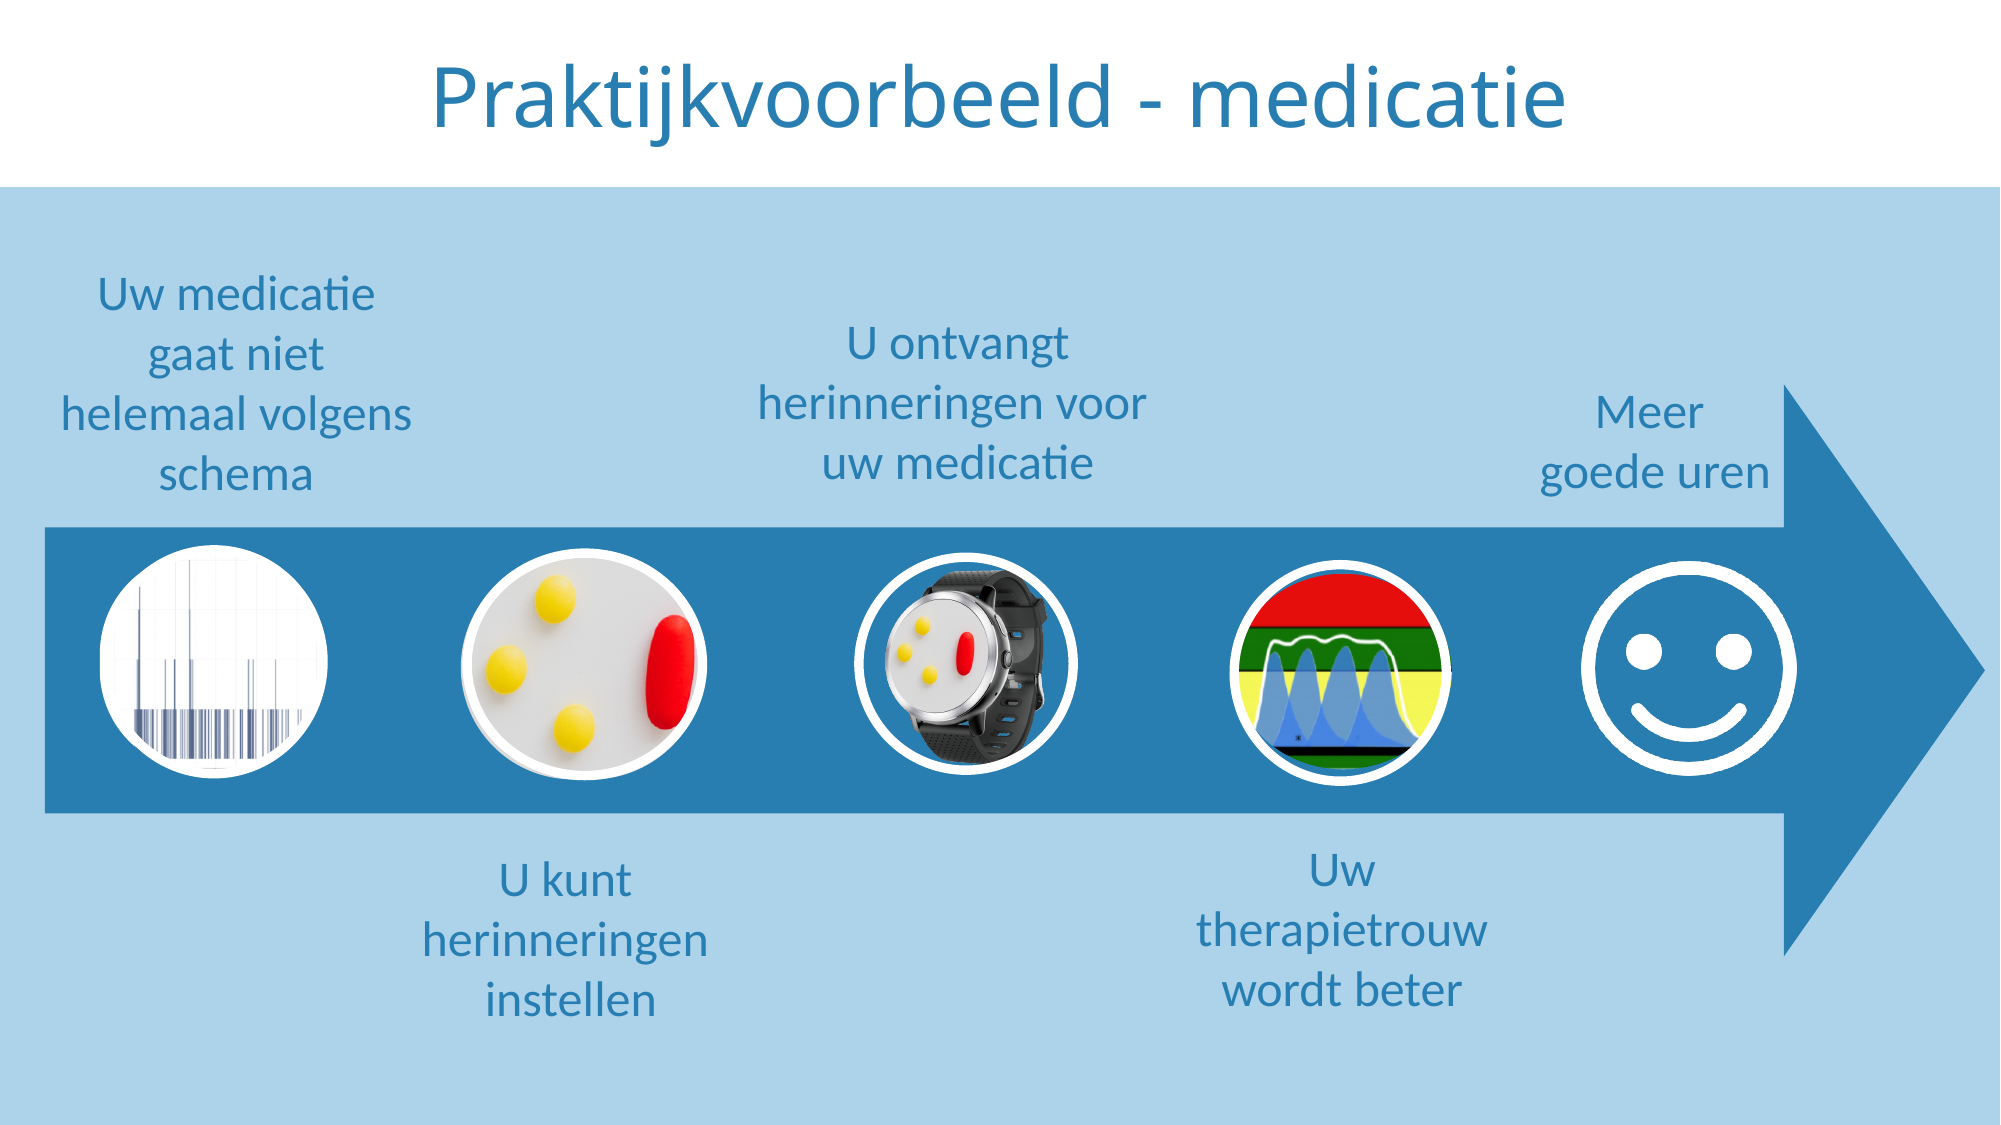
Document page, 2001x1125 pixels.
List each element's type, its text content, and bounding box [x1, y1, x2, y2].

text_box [858, 557, 1074, 771]
picture [0, 187, 2000, 1125]
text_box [99, 549, 325, 774]
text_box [1234, 564, 1452, 782]
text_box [460, 553, 705, 780]
title Praktijkvoorbeeld - medicatie [137, 14, 1863, 187]
